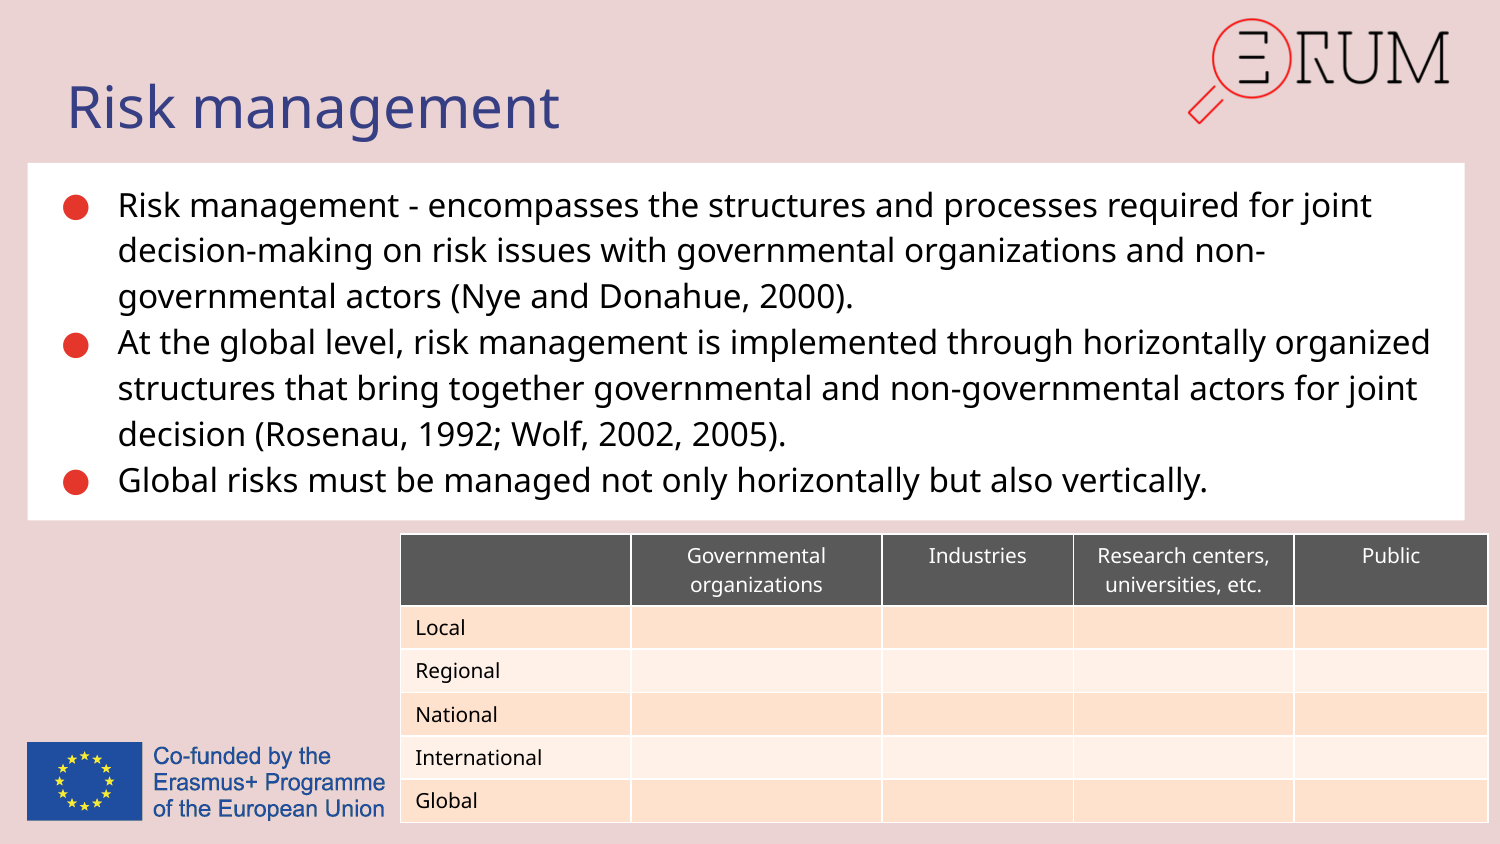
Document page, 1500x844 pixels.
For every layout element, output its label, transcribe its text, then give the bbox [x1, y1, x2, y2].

table_cell [1295, 693, 1487, 735]
table_header Industries [883, 535, 1073, 605]
table_header [401, 535, 630, 605]
table_cell Regional [401, 650, 630, 692]
list Risk management - encompasses the structures and processes required for joint decision-making on risk issues with governmental organizations and non-governmental actors (Nye and Donahue, 2000). At the global level, risk management is implemented through horizontally organized structures that bring together governmental and non-governmental actors for joint decision (Rosenau, 1992; Wolf, 2002, 2005). Global risks must be managed not only horizontally but also vertically. [27, 162, 1465, 521]
table_header Governmental organizations [632, 535, 881, 605]
picture [1136, 0, 1500, 137]
title Risk management [51, 55, 1168, 150]
table_header Research centers, universities, etc. [1074, 535, 1293, 605]
table_cell [883, 607, 1073, 648]
table_cell [1295, 607, 1487, 648]
table_cell [1295, 650, 1487, 692]
table_cell [1295, 780, 1487, 822]
table_cell [632, 607, 881, 648]
table_cell [883, 650, 1073, 692]
table_cell Local [401, 607, 630, 648]
table_cell [1074, 737, 1293, 778]
table_cell [883, 780, 1073, 822]
table_cell National [401, 693, 630, 735]
table_cell [1074, 693, 1293, 735]
table_cell [1074, 650, 1293, 692]
table_cell [632, 737, 881, 778]
table_cell [632, 650, 881, 692]
table_cell [632, 780, 881, 822]
table_cell [883, 737, 1073, 778]
table_cell [1074, 607, 1293, 648]
table_header Public [1295, 535, 1487, 605]
table_cell [883, 693, 1073, 735]
table_cell [632, 693, 881, 735]
table_cell International [401, 737, 630, 778]
table_cell [1295, 737, 1487, 778]
picture [27, 742, 385, 821]
table_cell Global [401, 780, 630, 822]
table_cell [1074, 780, 1293, 822]
